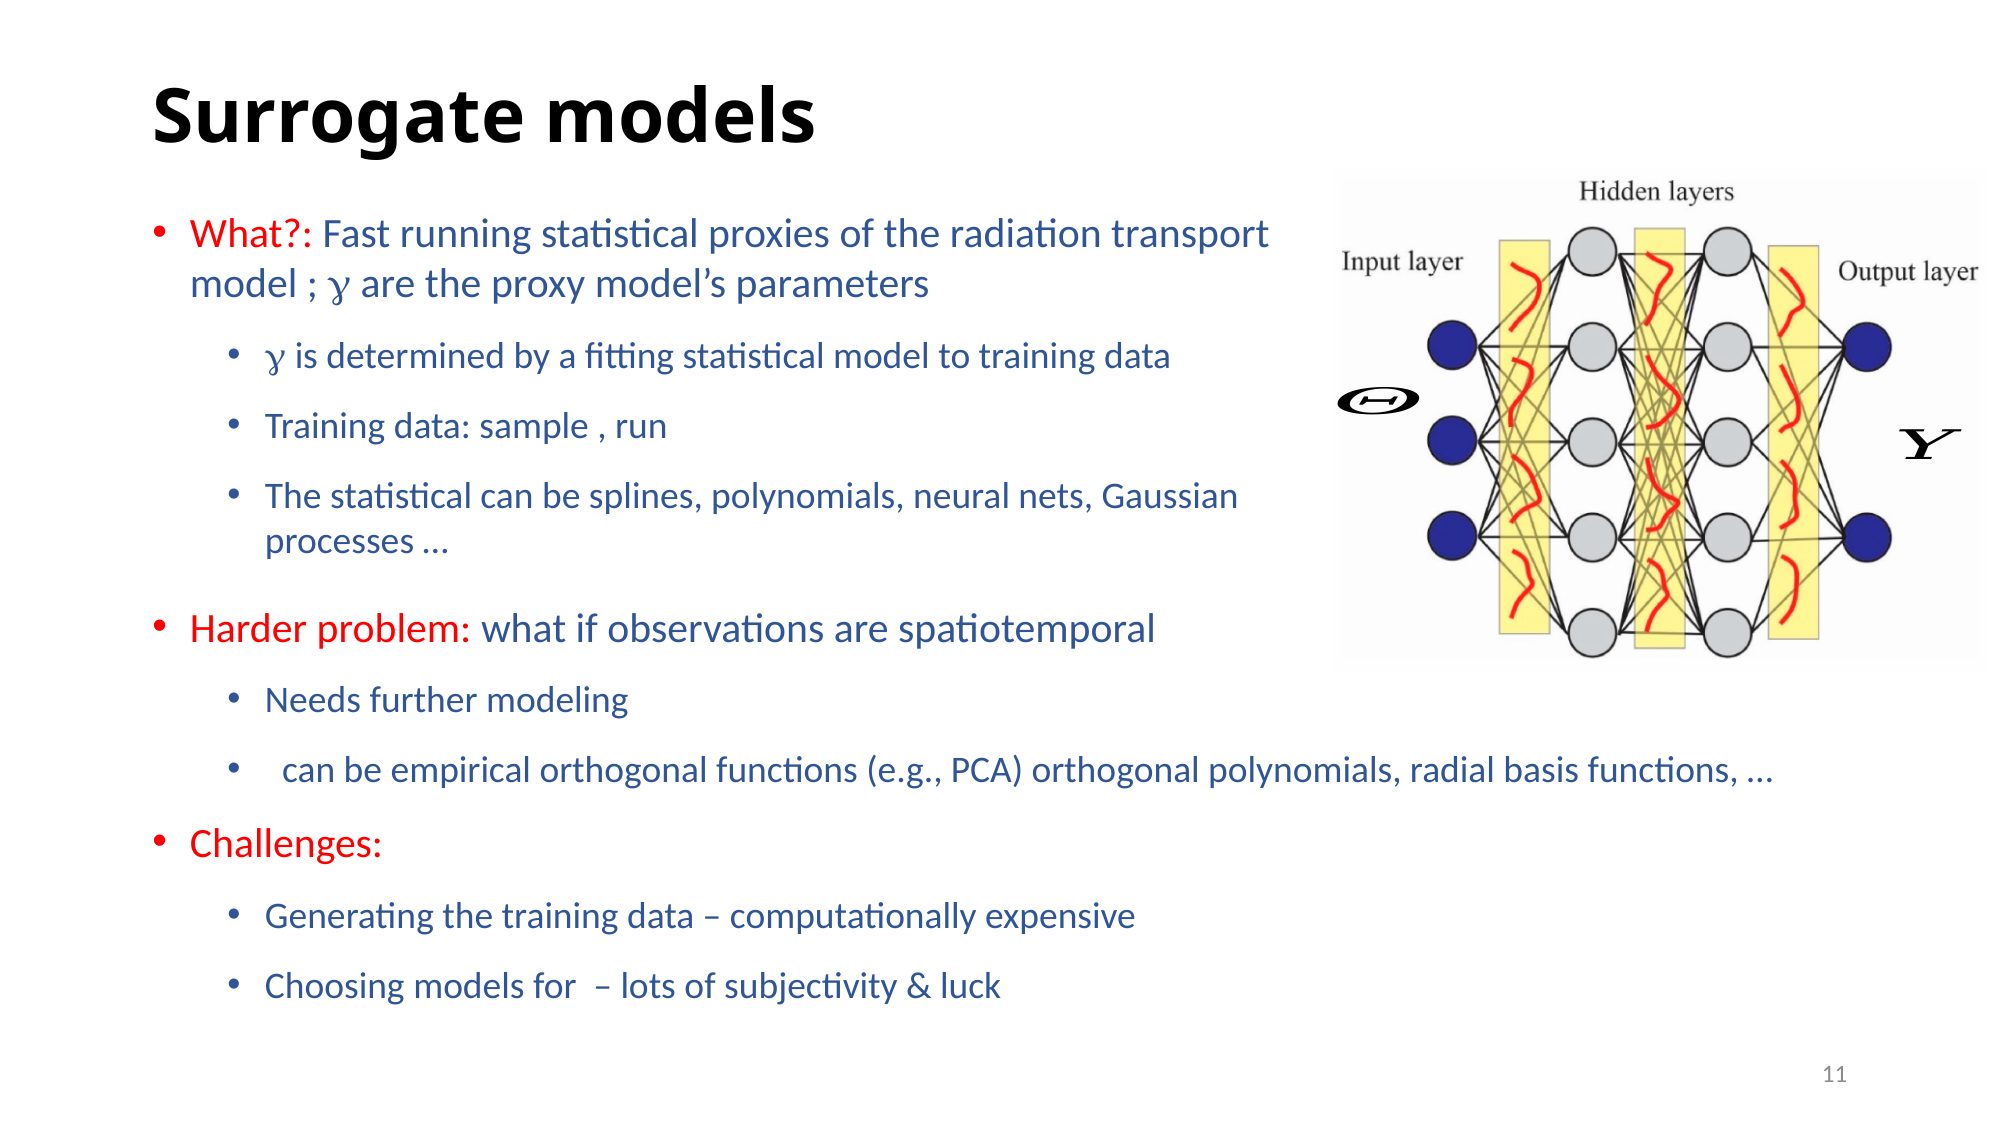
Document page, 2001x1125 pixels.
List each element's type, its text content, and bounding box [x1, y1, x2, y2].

title Surrogate models [137, 59, 1863, 177]
slide_number 11 [1412, 1042, 1863, 1103]
picture [1331, 168, 1987, 671]
